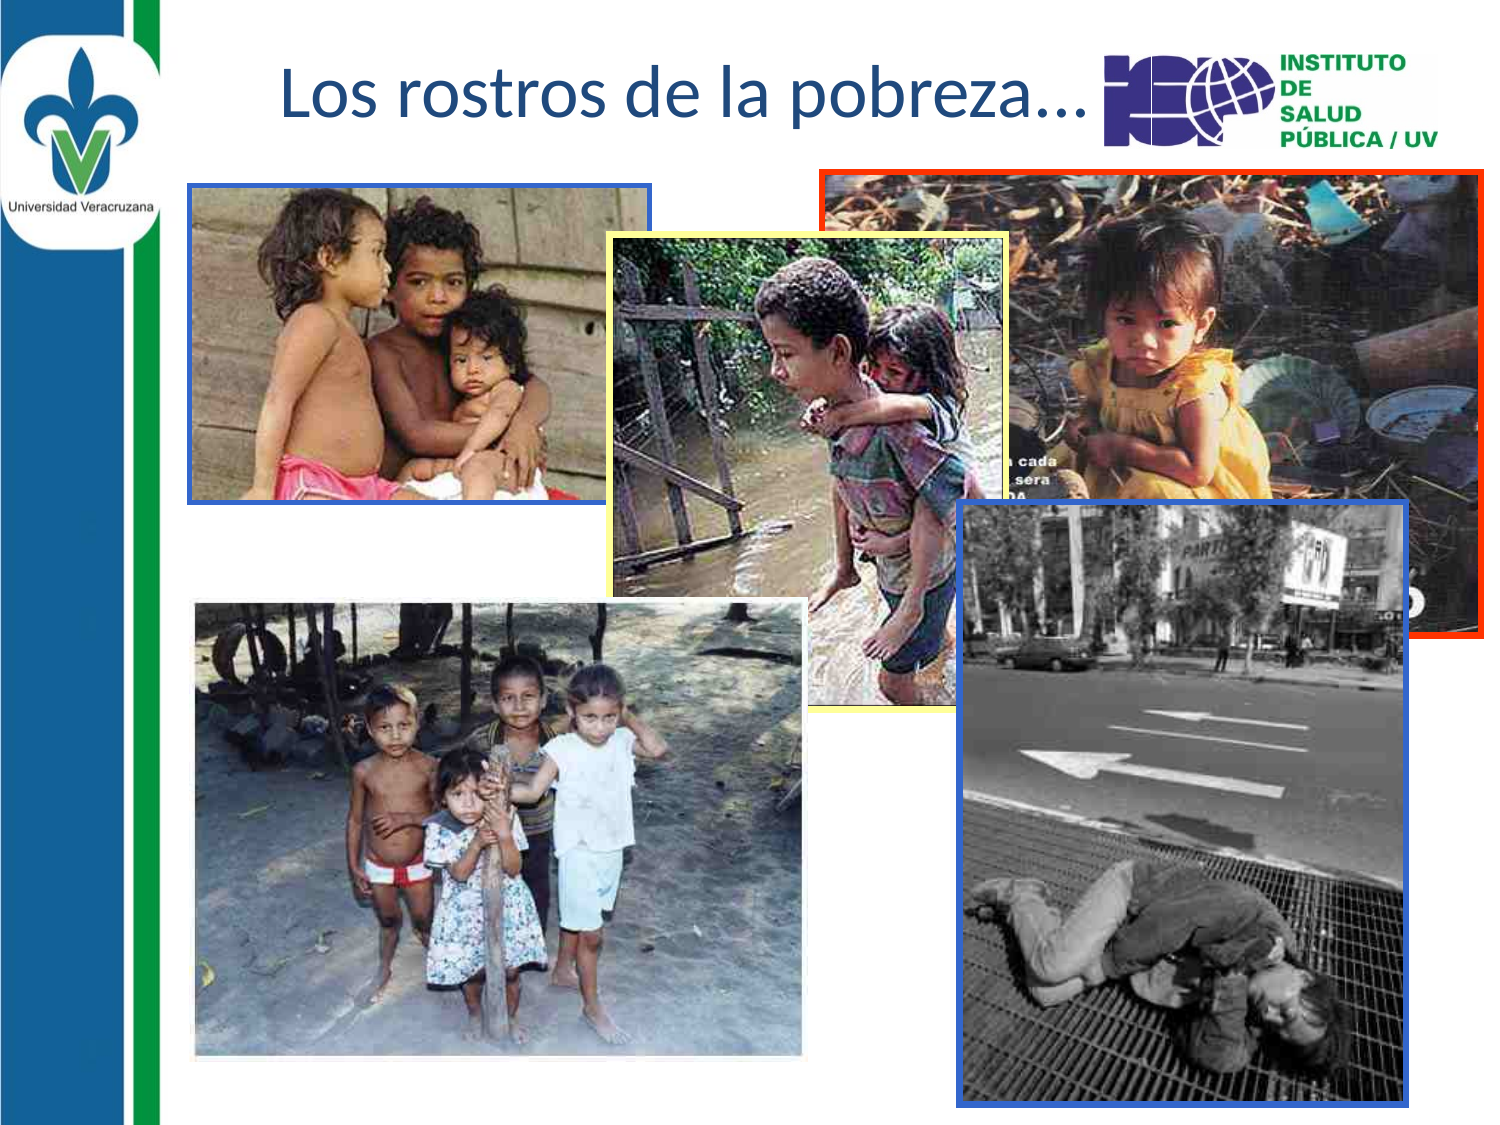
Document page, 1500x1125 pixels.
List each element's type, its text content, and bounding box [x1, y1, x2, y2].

picture [0, 0, 1500, 1125]
text_box Los rostros de la pobreza... [218, 24, 1152, 150]
